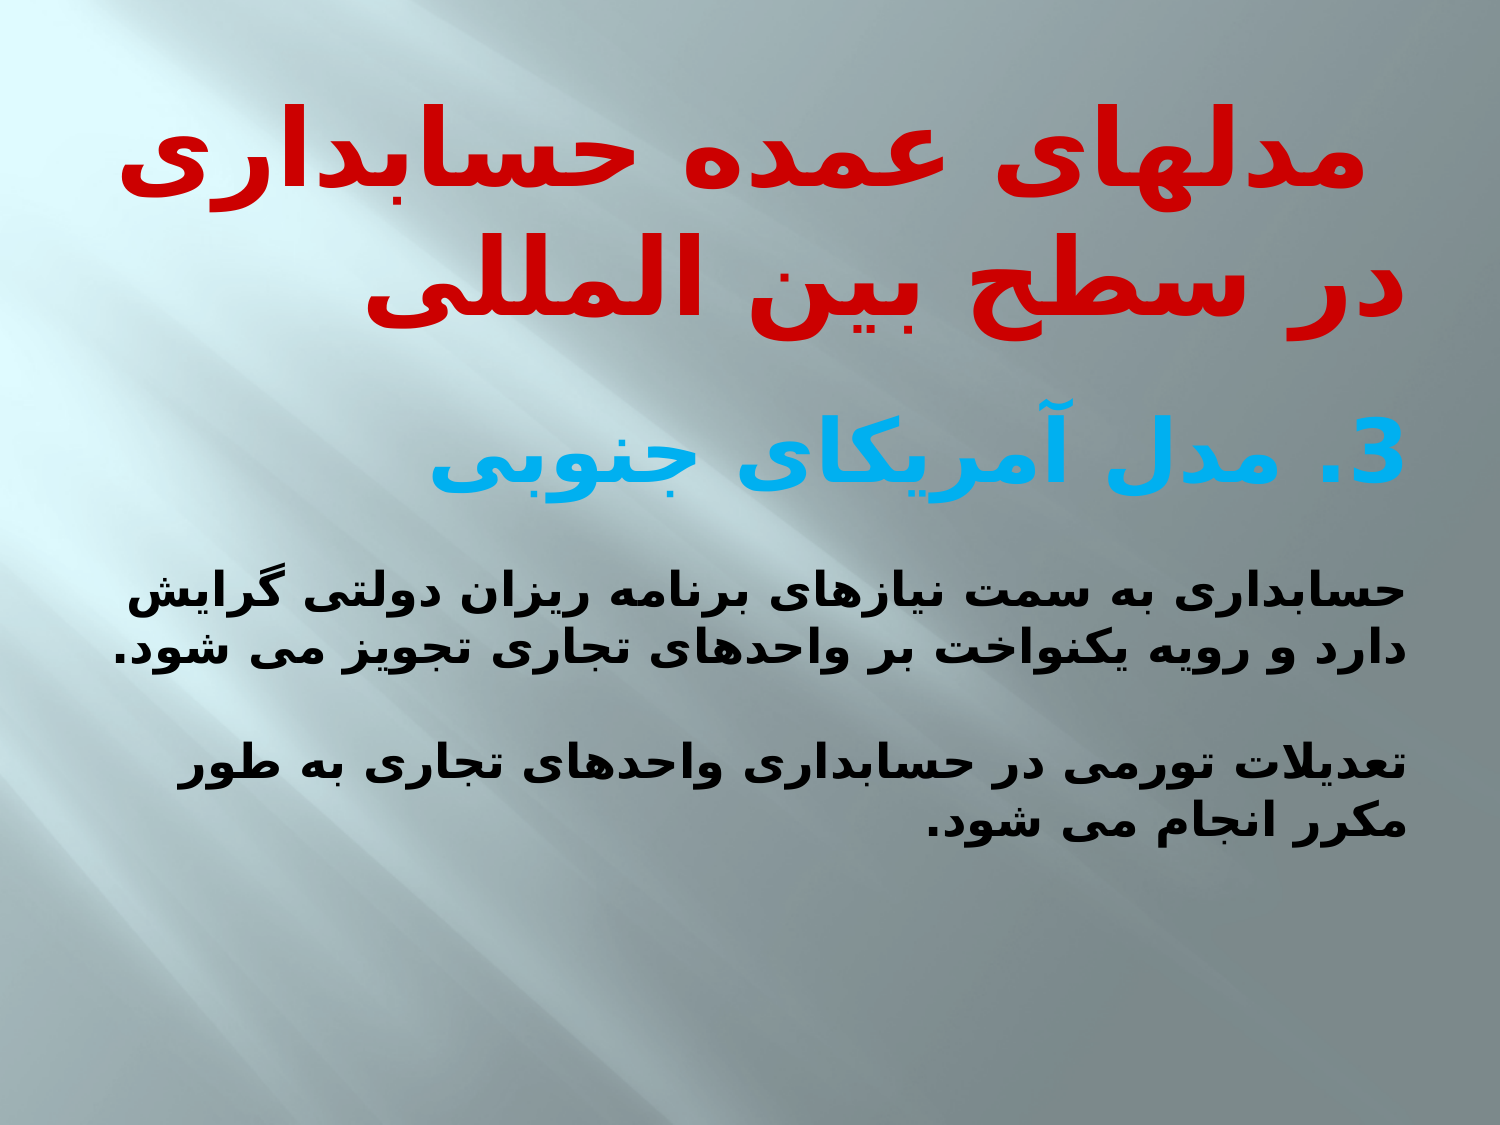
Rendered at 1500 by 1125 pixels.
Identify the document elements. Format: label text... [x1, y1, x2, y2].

title مدلهای عمده حسابداری در سطح بین المللی 3. مدل آمریکای جنوبی حسابداری به سمت نیازهای برنامه ریزان دولتی گرایش دارد و رویه یکنواخت بر واحدهای تجاری تجویز می شود. تعدیلات تورمی در حسابداری واحدهای تجاری به طور مکرر انجام می شود. [75, 45, 1425, 879]
